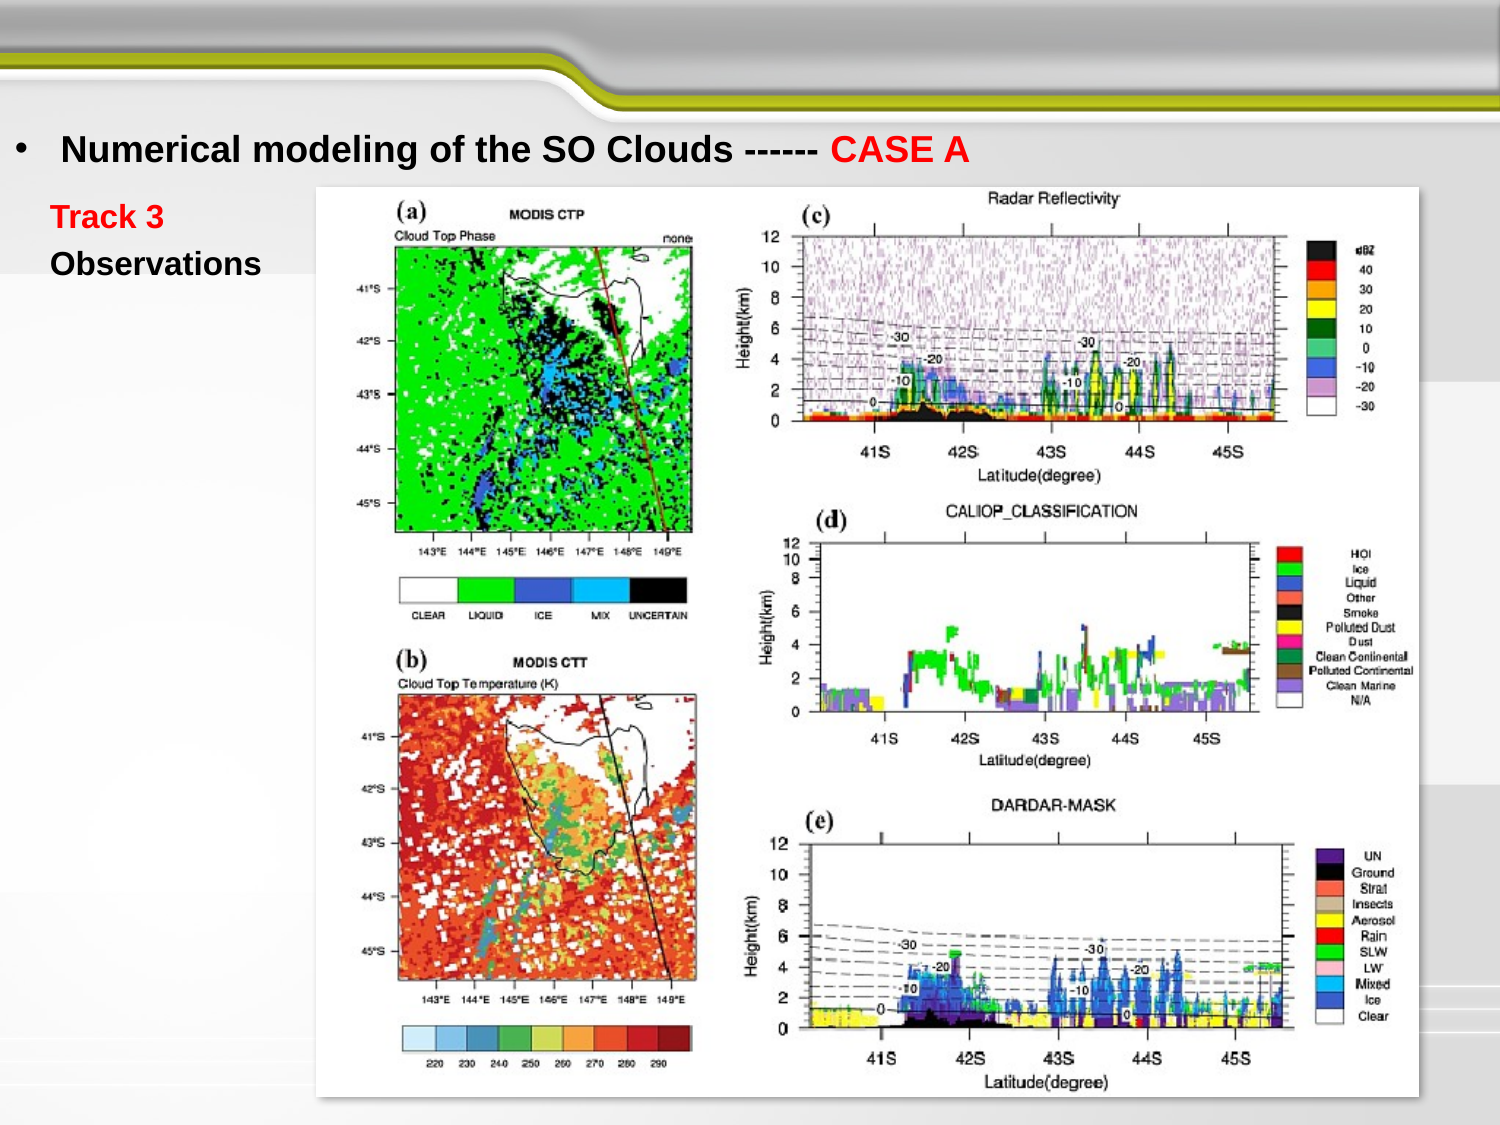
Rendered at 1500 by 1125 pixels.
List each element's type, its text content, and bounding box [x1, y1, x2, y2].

text_box Track 3 [35, 187, 314, 234]
text_box Observations [35, 234, 311, 290]
picture [0, 0, 1500, 1125]
text_box Numerical modeling of the SO Clouds ------ CASE A [0, 117, 1376, 233]
